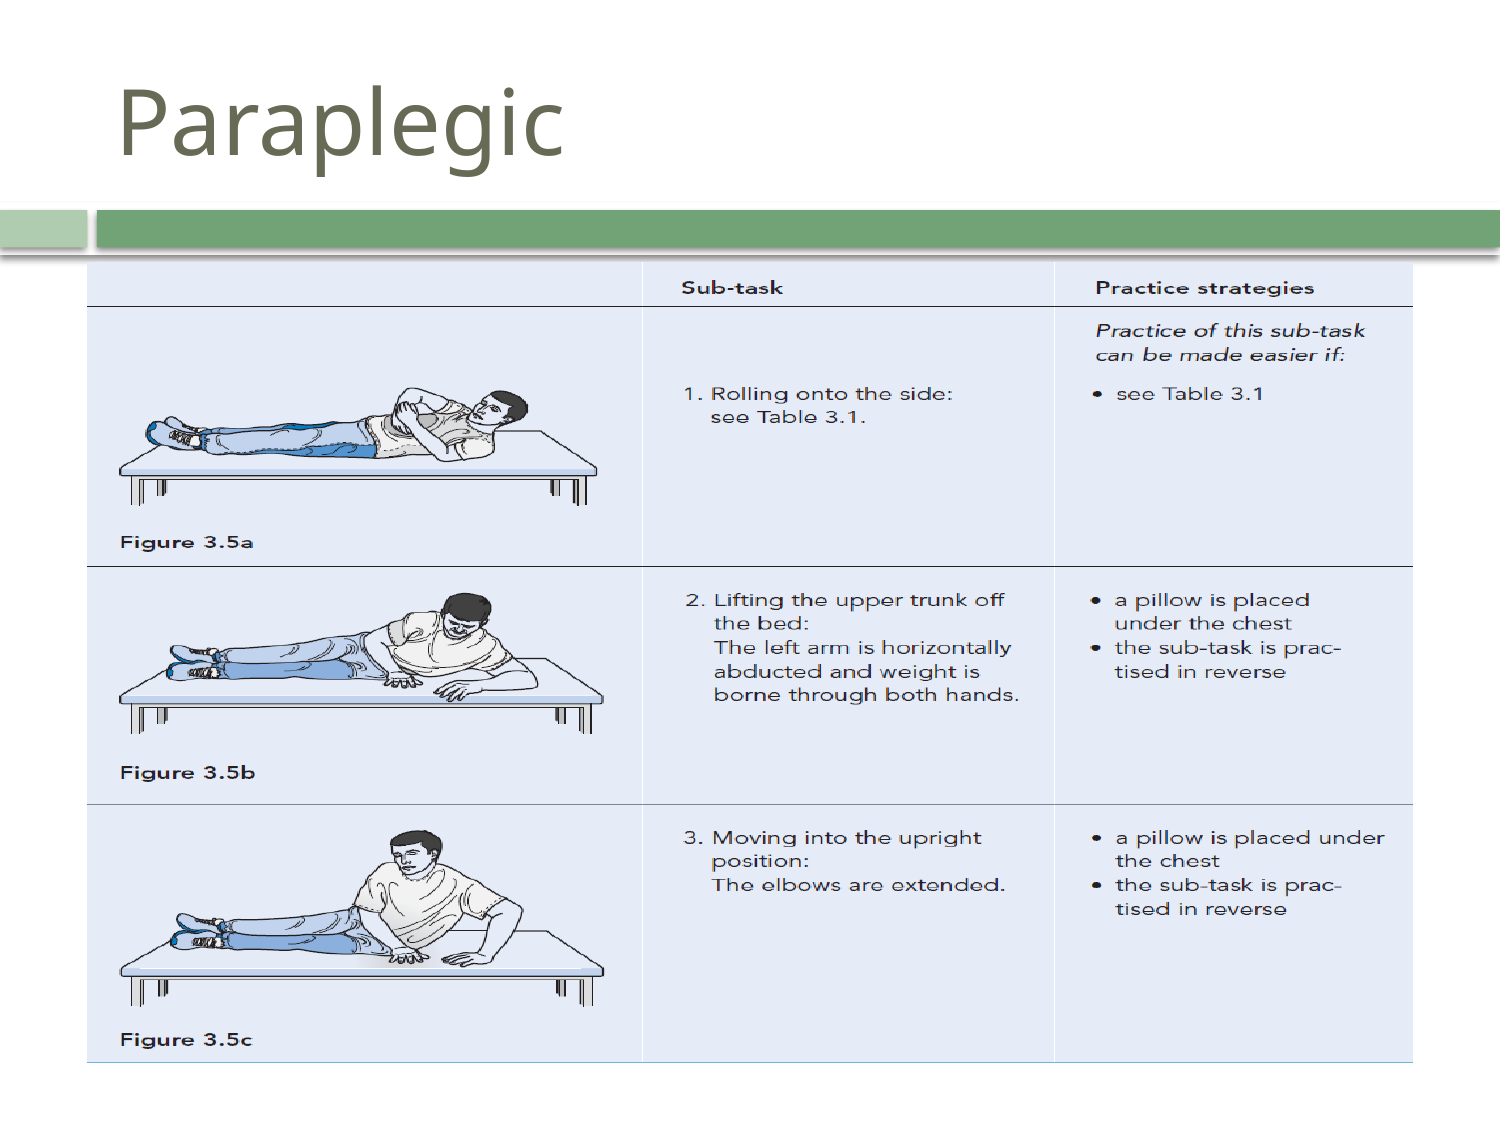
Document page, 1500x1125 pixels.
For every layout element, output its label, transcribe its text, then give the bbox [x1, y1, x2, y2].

title Paraplegic [100, 37, 1438, 200]
picture [87, 262, 1413, 1063]
